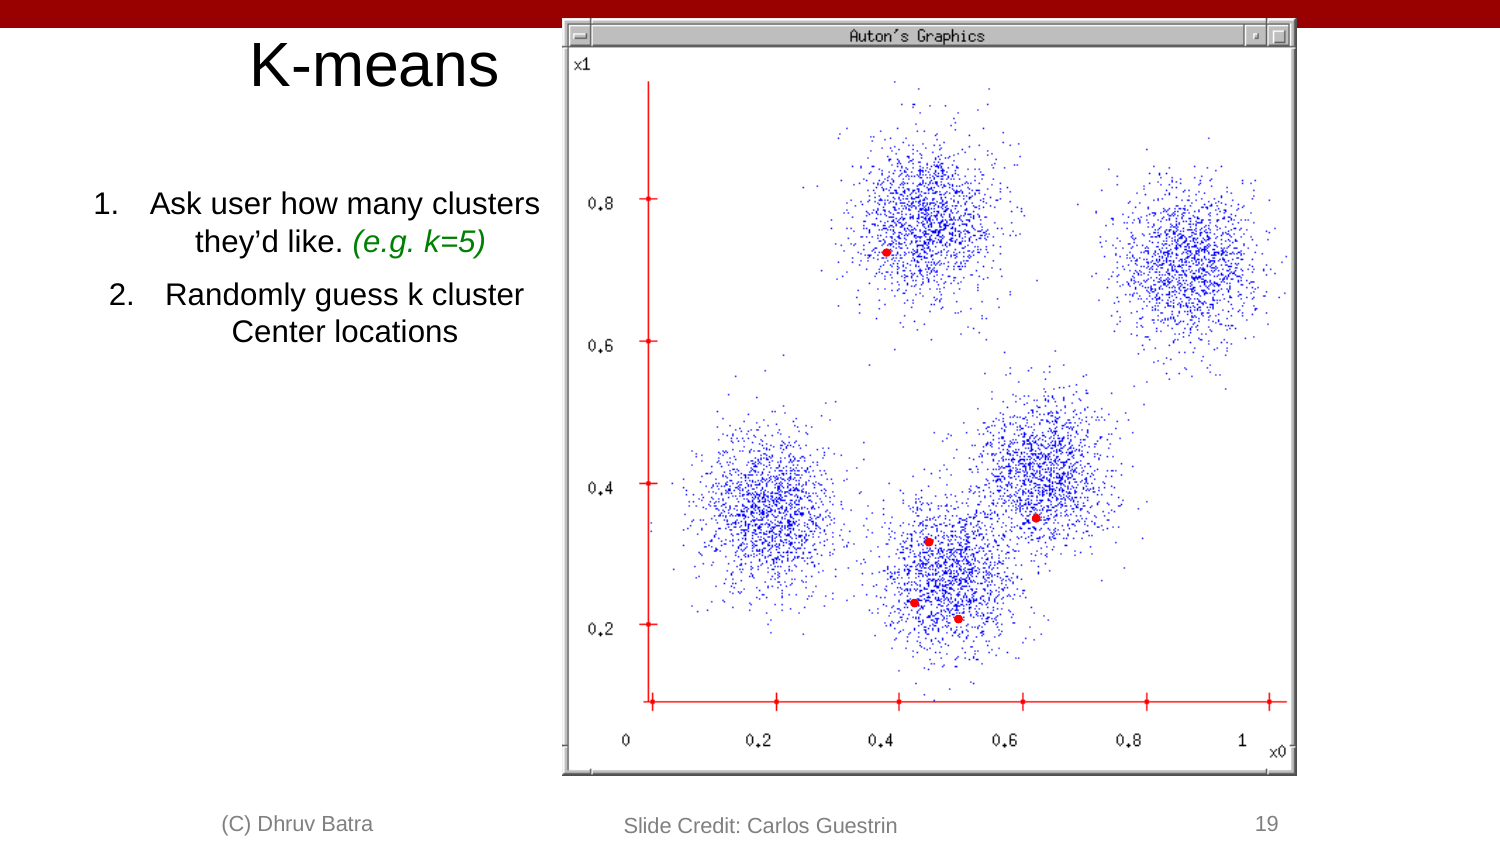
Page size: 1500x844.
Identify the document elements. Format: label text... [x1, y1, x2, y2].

text_box Ask user how many clusters they’d like. (e.g. k=5) Randomly guess k cluster Center locations [62, 176, 557, 357]
text_box Slide Credit: Carlos Guestrin [581, 787, 910, 844]
slide_number 19 [1059, 787, 1294, 844]
picture [562, 18, 1297, 776]
title K-means [215, 18, 535, 104]
footer (C) Dhruv Batra [206, 787, 563, 844]
